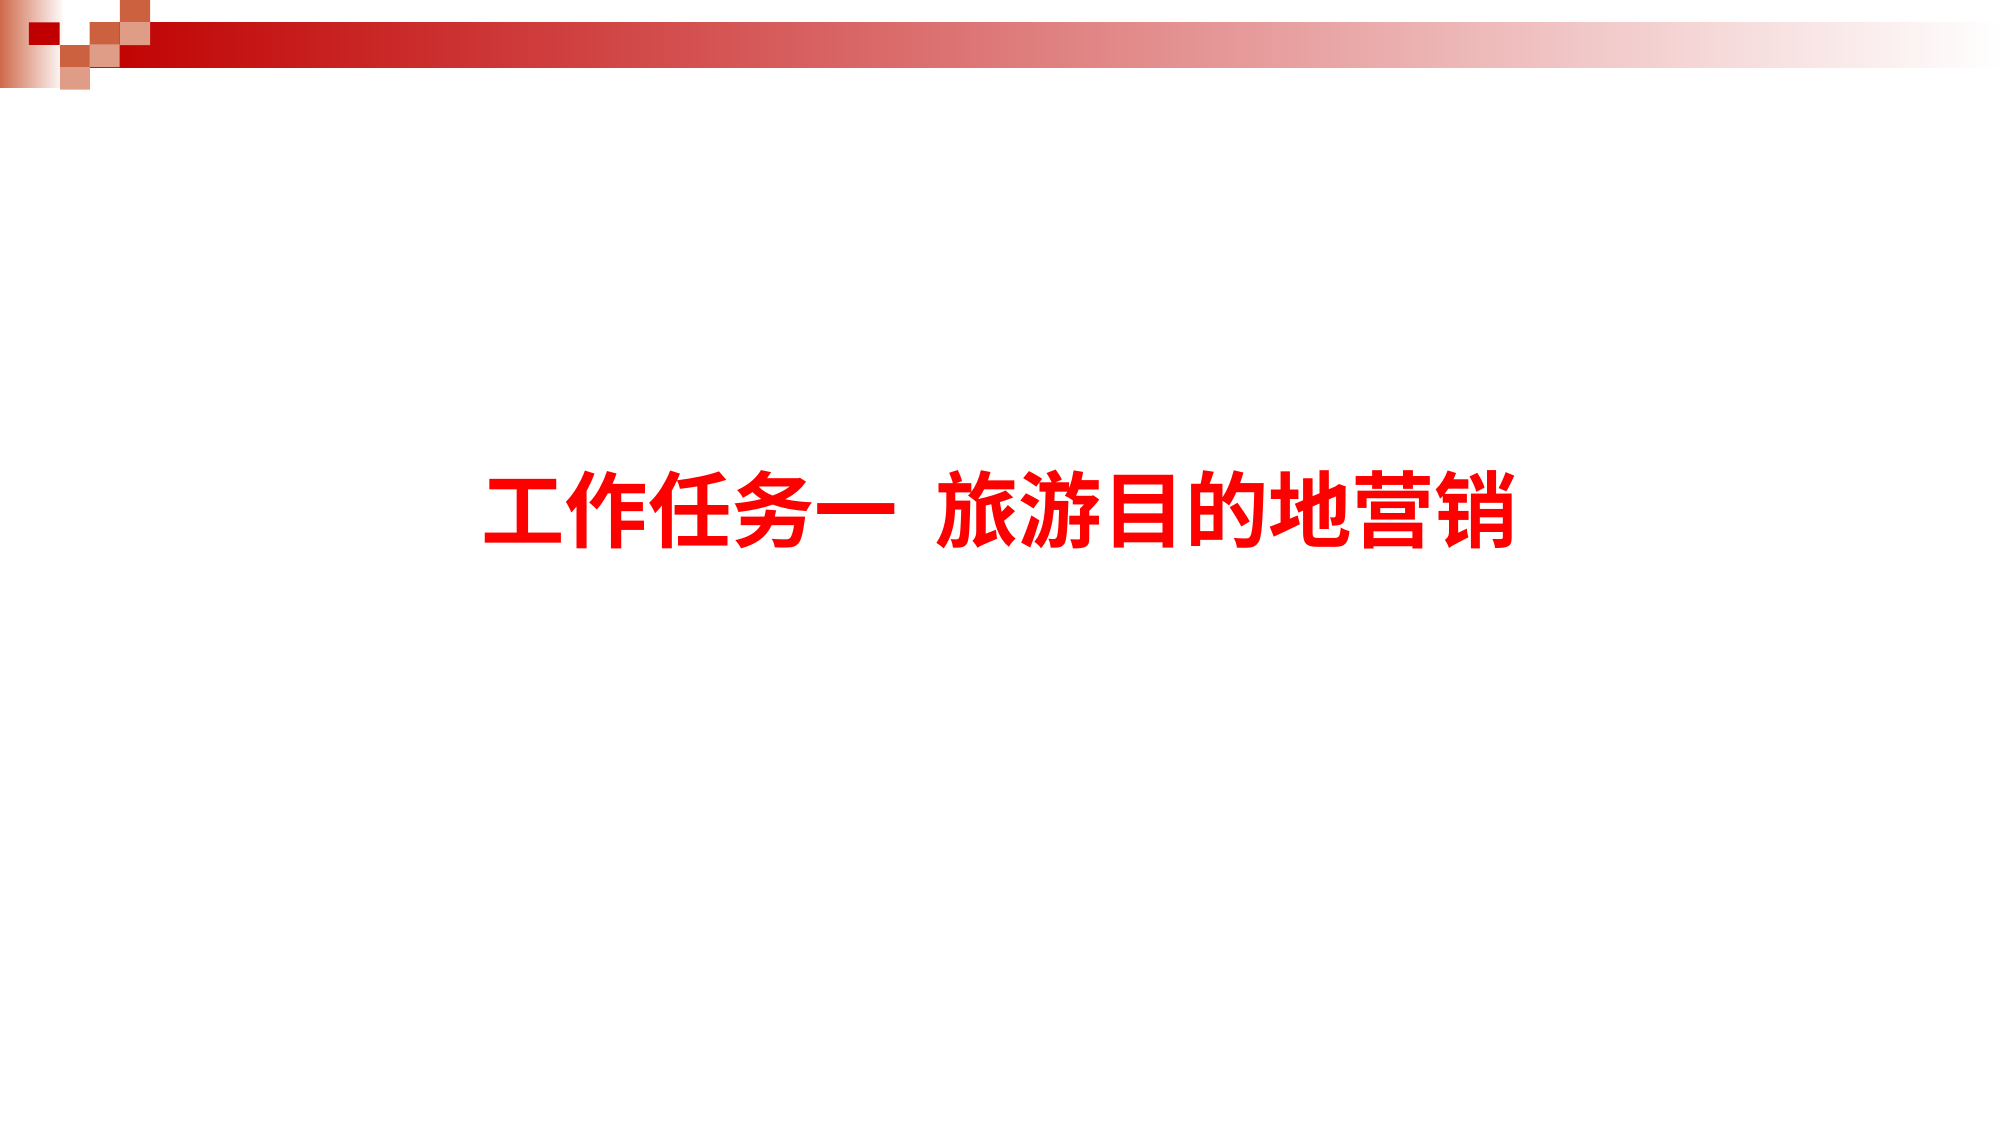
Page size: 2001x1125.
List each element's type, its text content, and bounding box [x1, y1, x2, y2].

text_box 工作任务一 旅游目的地营销 [127, 450, 1873, 566]
